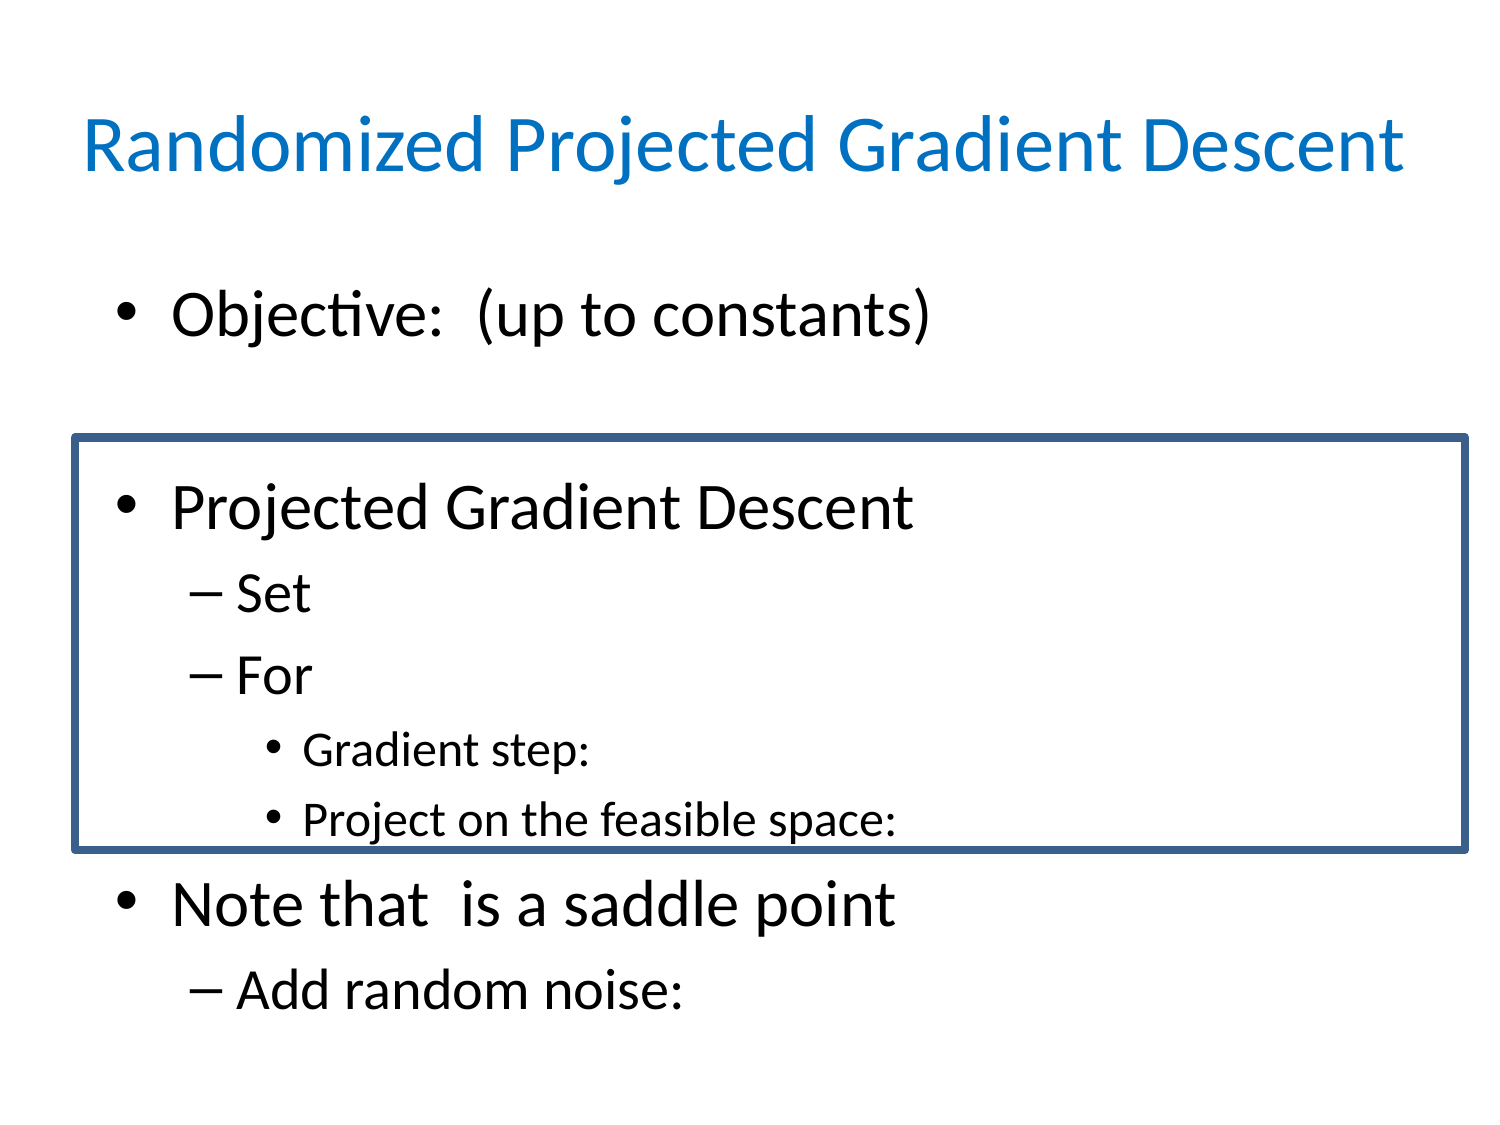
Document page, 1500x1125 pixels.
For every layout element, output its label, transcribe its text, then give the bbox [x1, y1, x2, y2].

title Randomized Projected Gradient Descent [24, 45, 1465, 233]
text_box [75, 437, 1465, 850]
